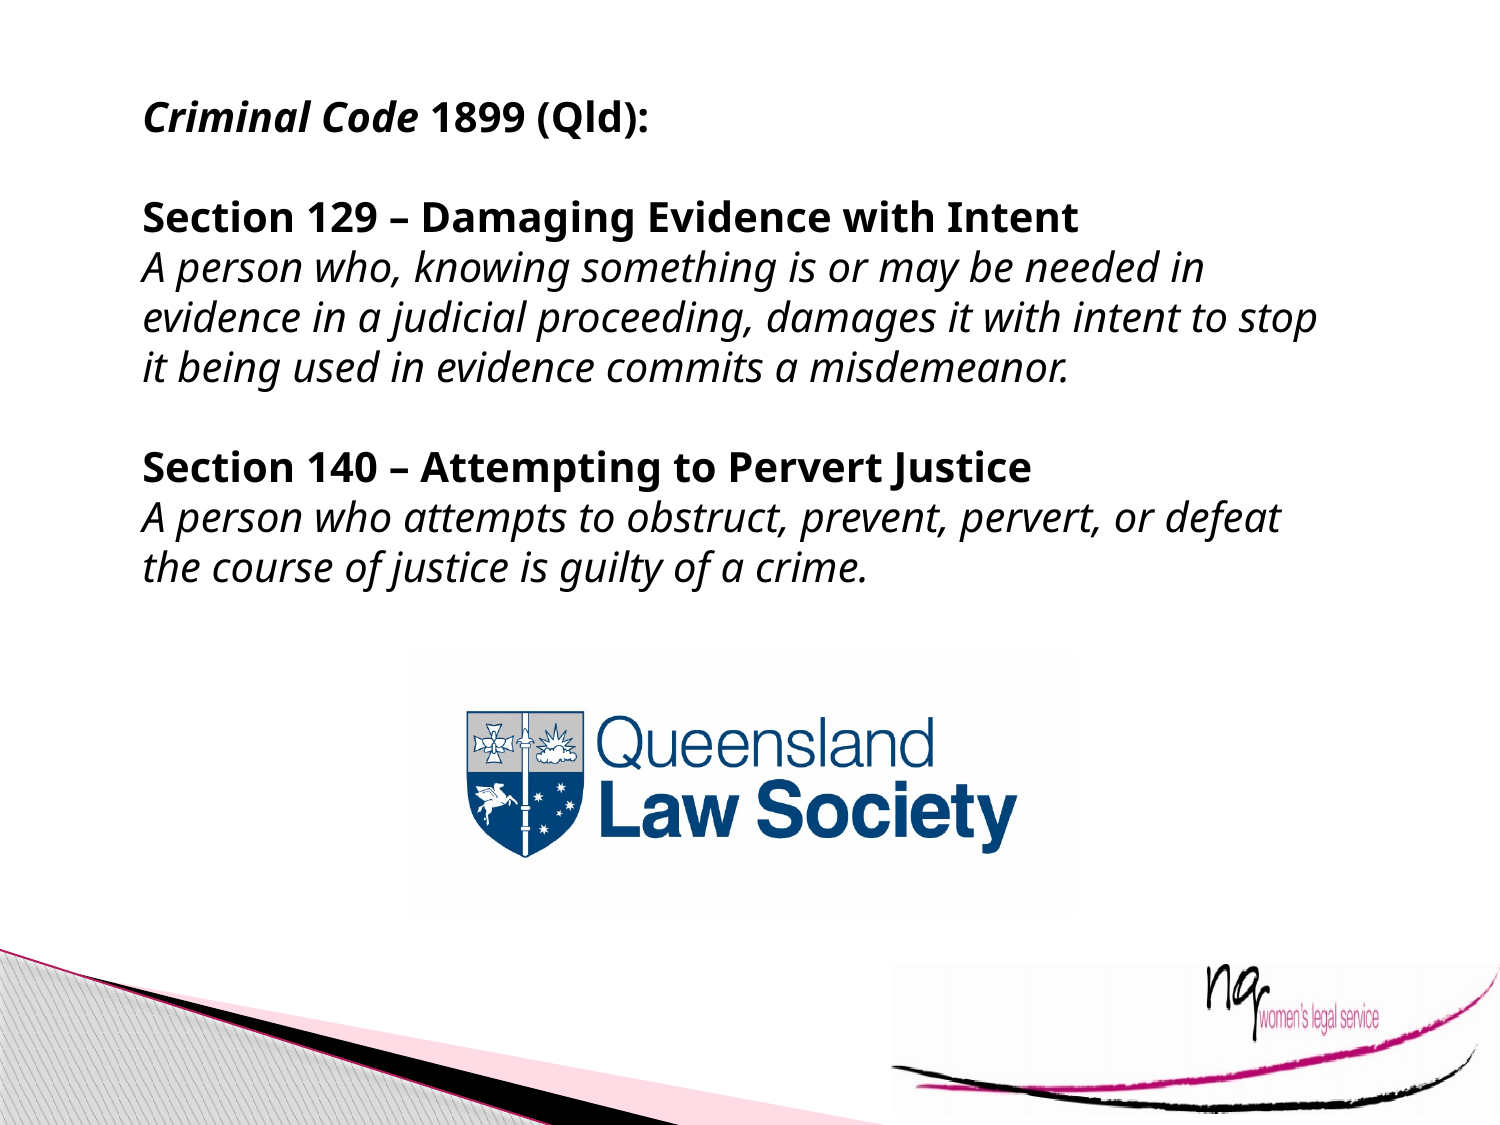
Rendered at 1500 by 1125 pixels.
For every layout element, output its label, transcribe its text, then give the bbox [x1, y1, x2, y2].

picture [891, 963, 1500, 1114]
text_box Criminal Code 1899 (Qld): Section 129 – Damaging Evidence with Intent A person who, knowing something is or may be needed in evidence in a judicial proceeding, damages it with intent to stop it being used in evidence commits a misdemeanor. Section 140 – Attempting to Pervert Justice A person who attempts to obstruct, prevent, pervert, or defeat the course of justice is guilty of a crime. [127, 83, 1356, 599]
picture [407, 652, 1077, 916]
